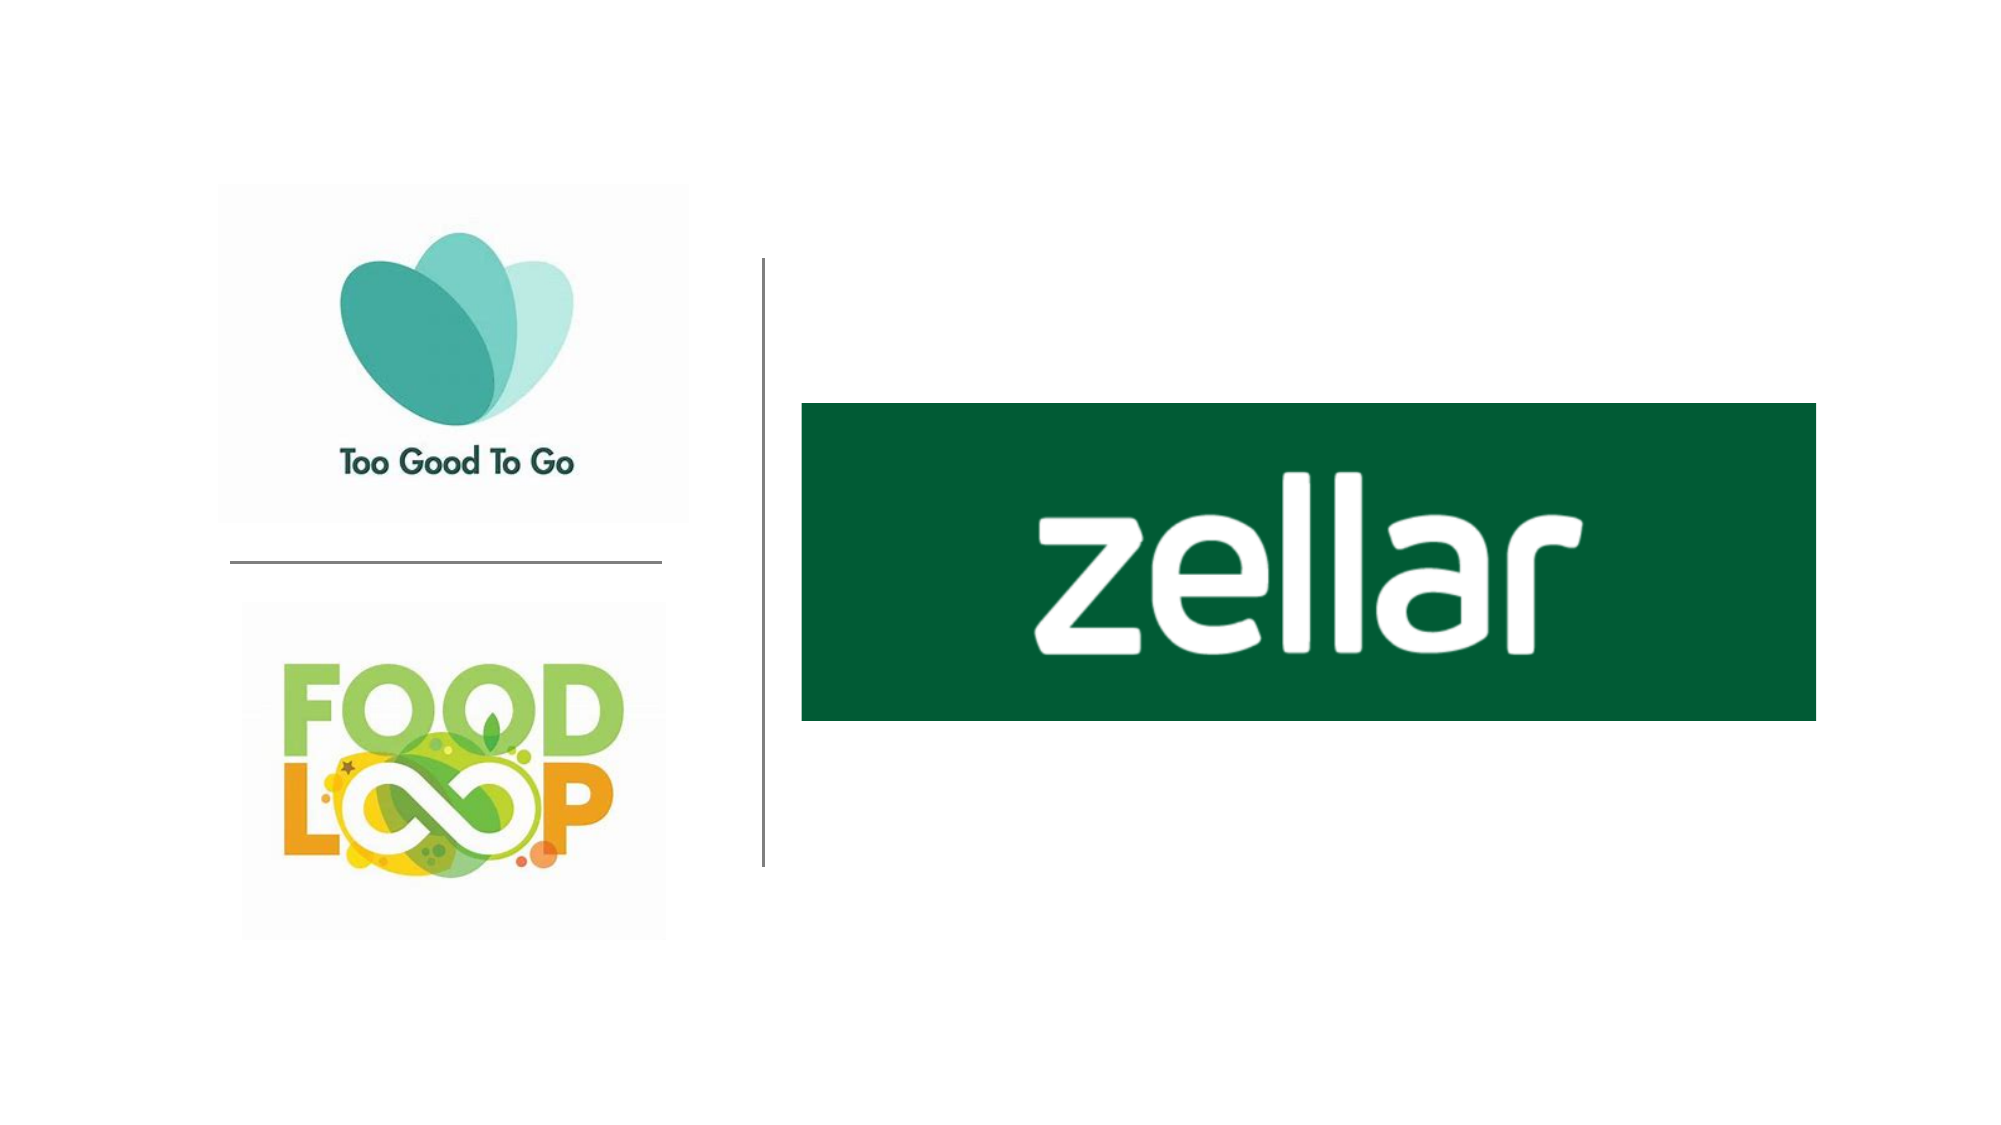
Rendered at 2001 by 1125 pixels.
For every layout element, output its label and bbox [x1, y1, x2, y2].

picture [801, 403, 1817, 721]
picture [242, 602, 666, 940]
list [217, 184, 689, 523]
